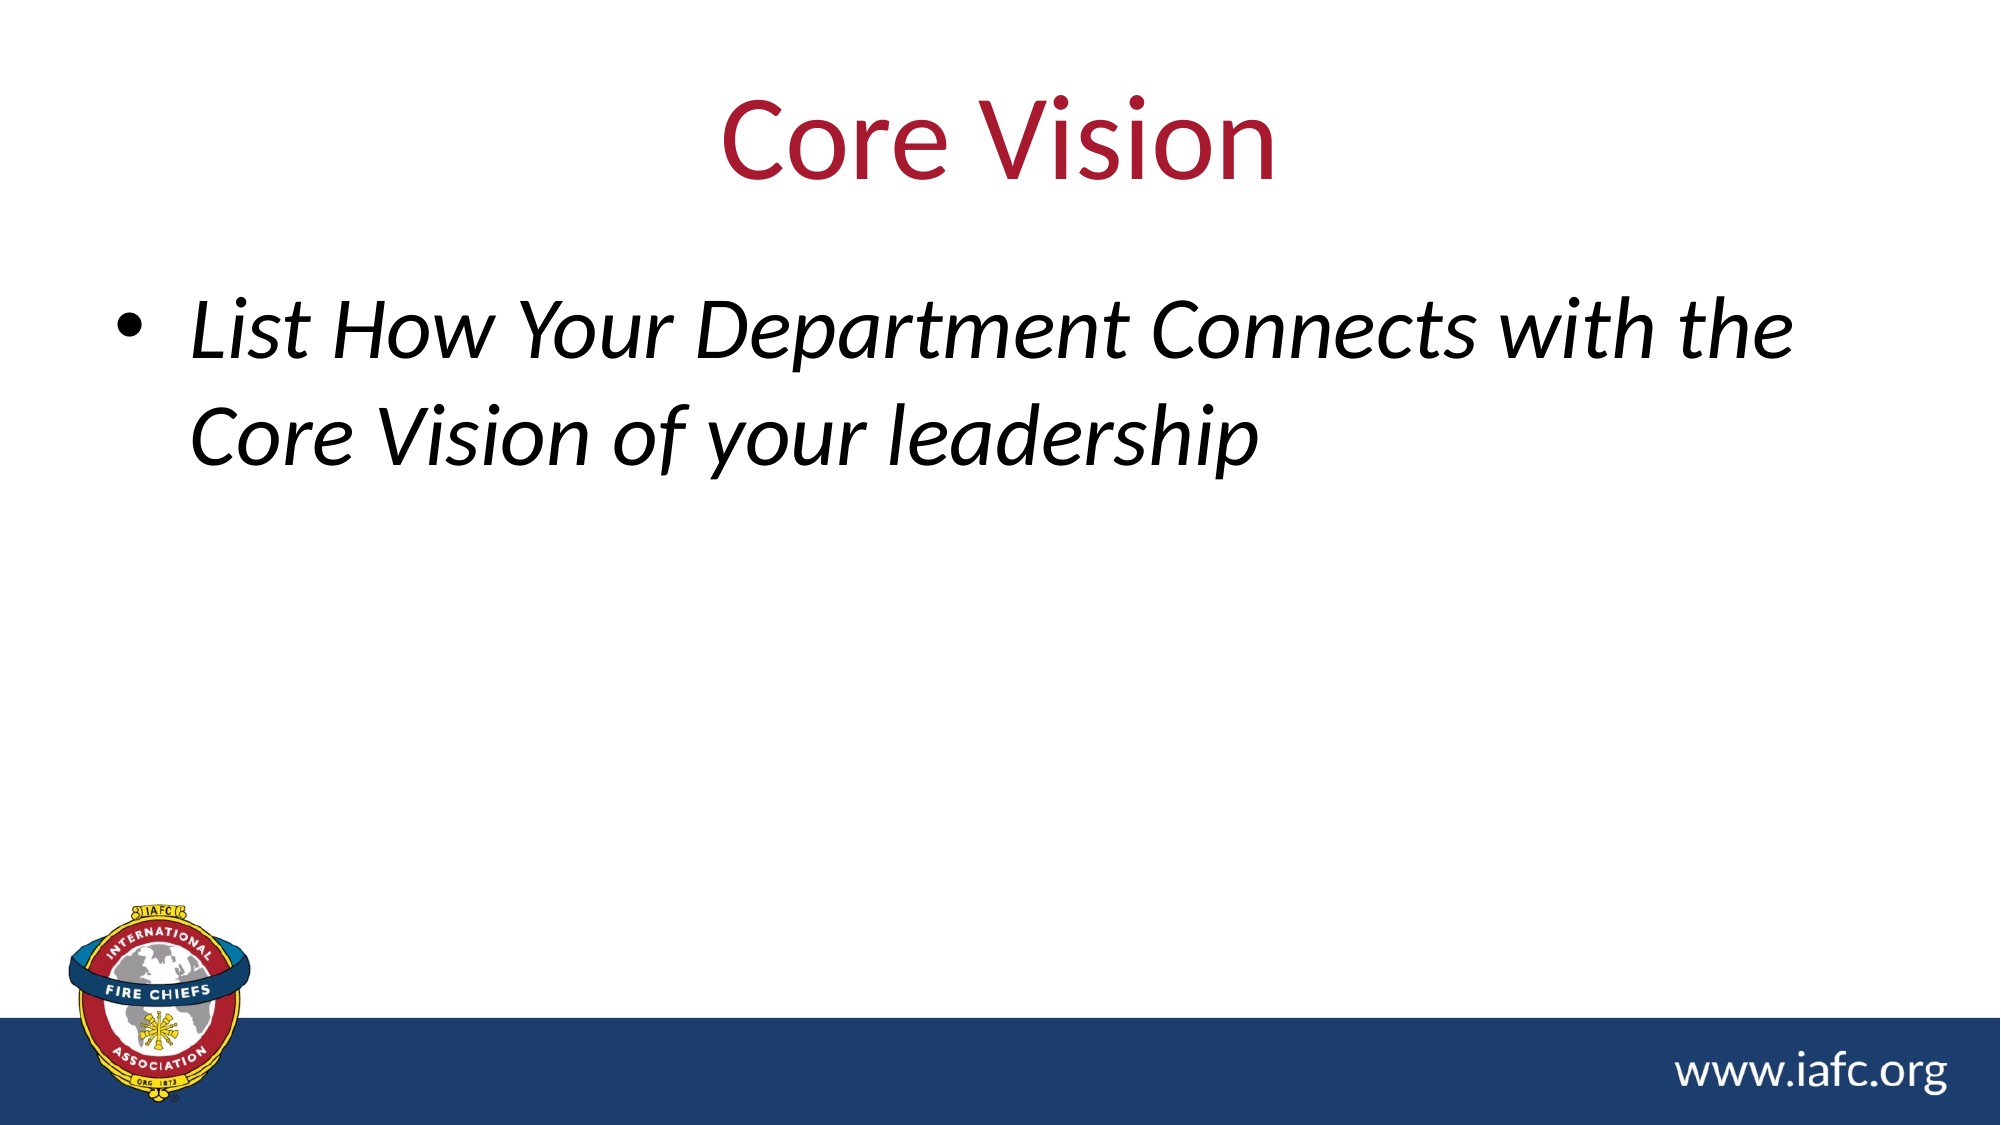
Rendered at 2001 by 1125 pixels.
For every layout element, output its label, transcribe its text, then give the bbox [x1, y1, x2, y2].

picture [0, 0, 2000, 1125]
title Core Vision [99, 37, 1900, 225]
list List How Your Department Connects with the Core Vision of your leadership [99, 262, 1900, 725]
